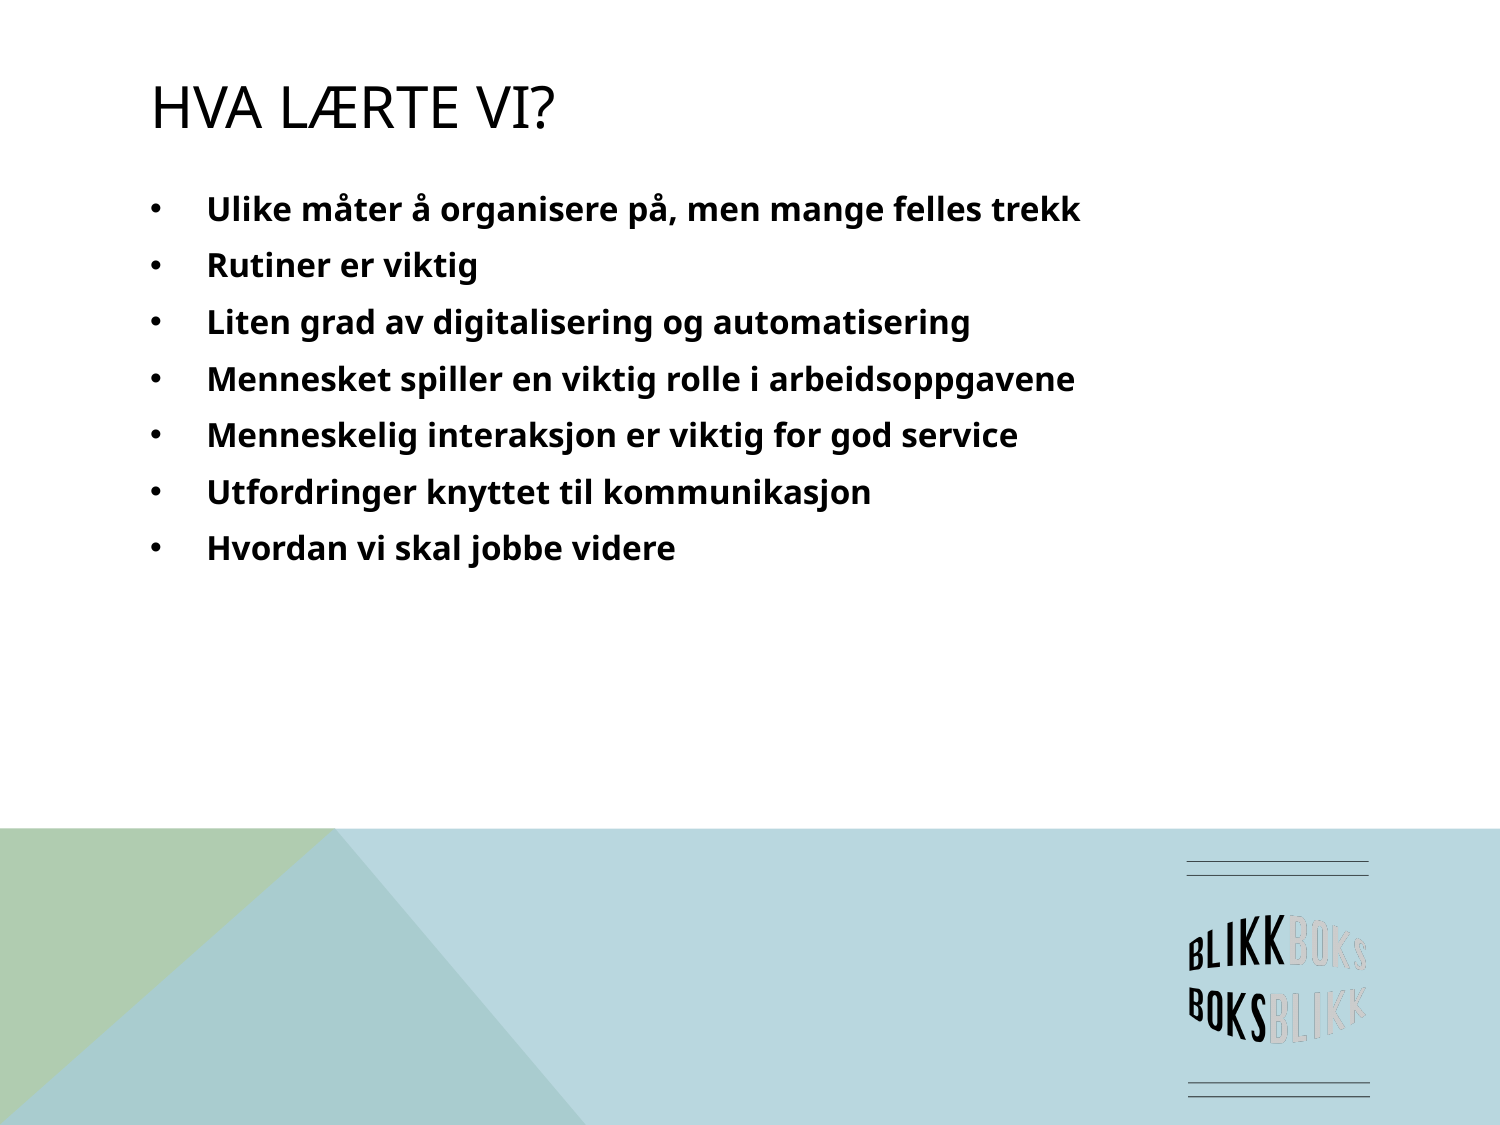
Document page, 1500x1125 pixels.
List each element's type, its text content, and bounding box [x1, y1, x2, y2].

picture [1033, 820, 1500, 1125]
list Ulike måter å organisere på, men mange felles trekk Rutiner er viktig Liten grad av digitalisering og automatisering Mennesket spiller en viktig rolle i arbeidsoppgavene Menneskelig interaksjon er viktig for god service Utfordringer knyttet til kommunikasjon Hvordan vi skal jobbe videre [135, 180, 1369, 768]
title Hva lærte vi? [135, 60, 1369, 150]
